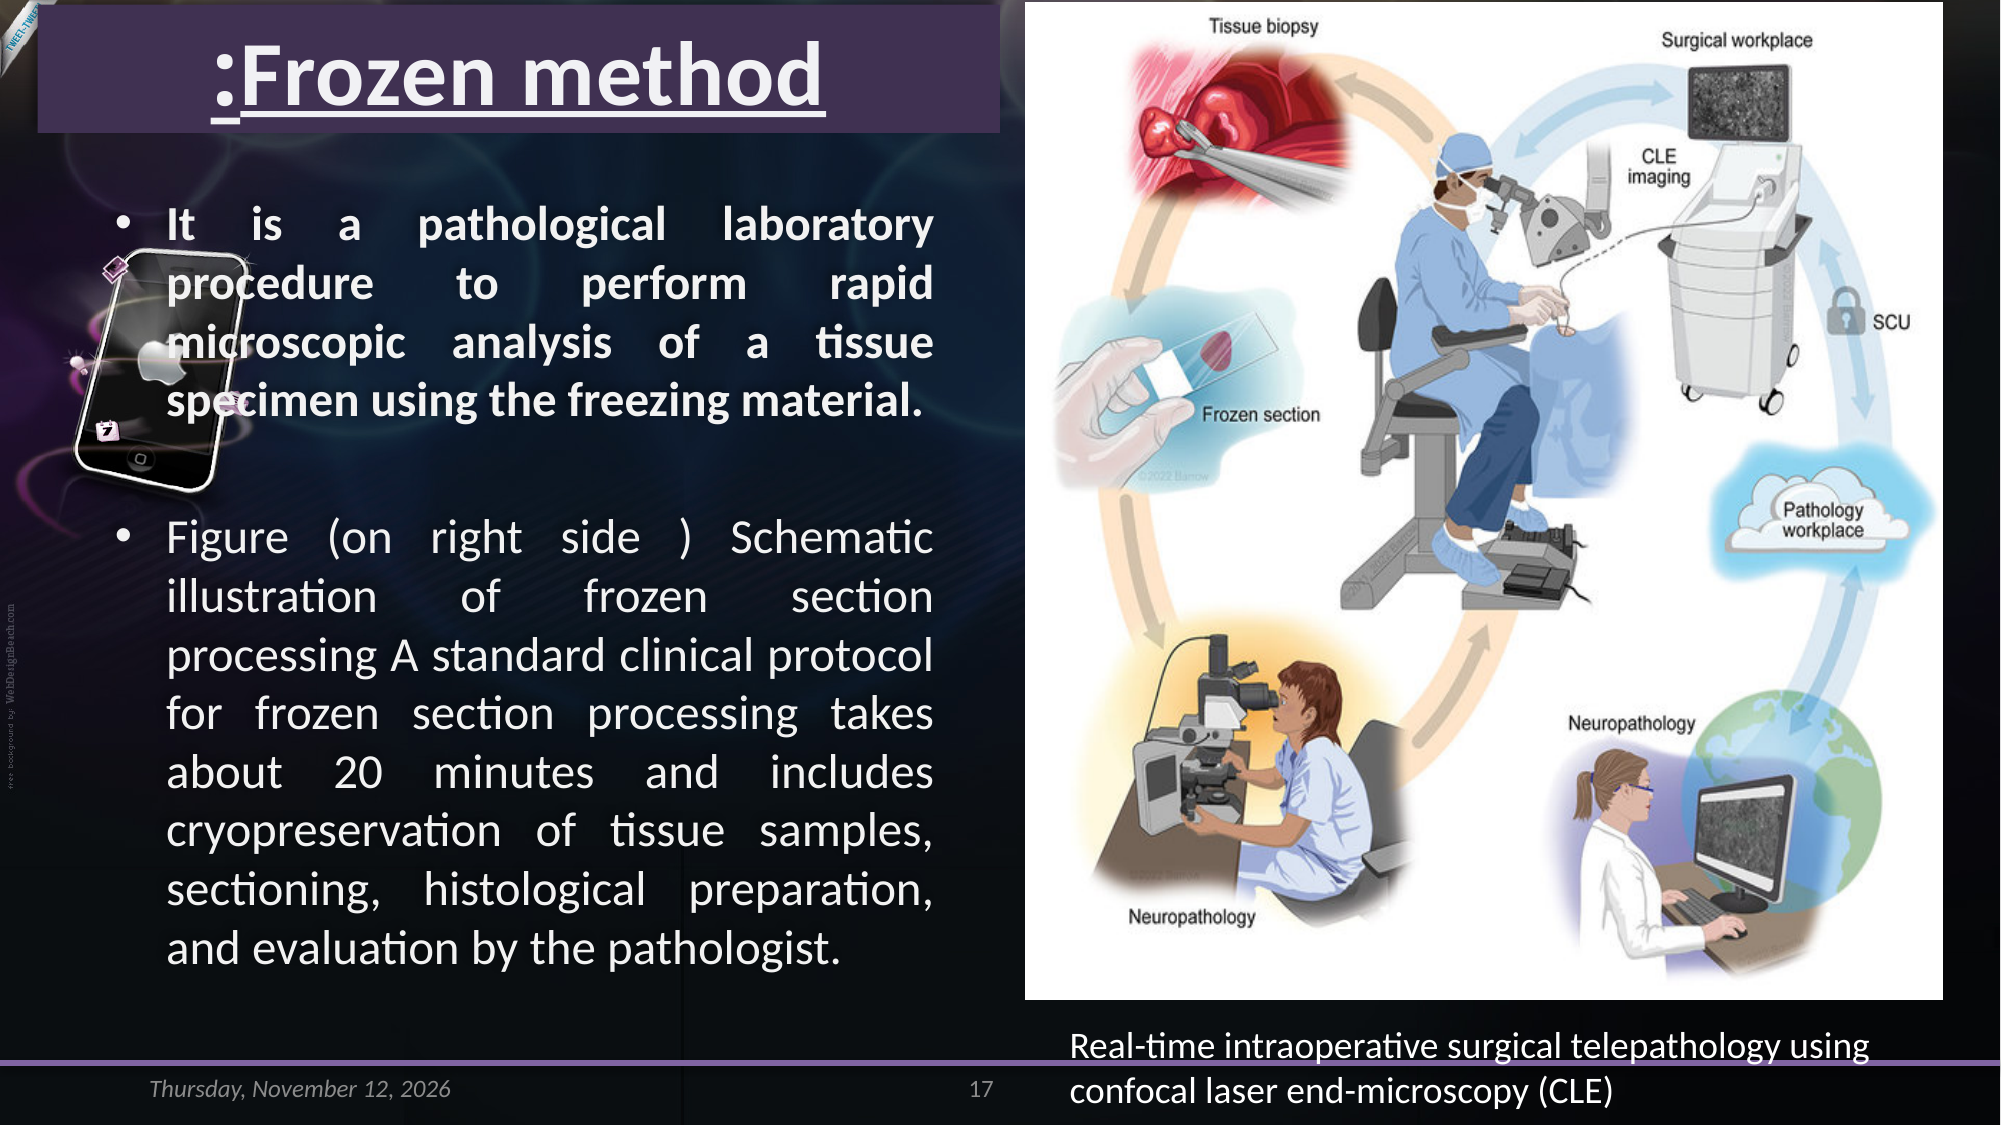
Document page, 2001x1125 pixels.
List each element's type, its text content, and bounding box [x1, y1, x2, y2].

list It is a pathological laboratory procedure to perform rapid microscopic analysis of a tissue specimen using the freezing material. Figure (on right side ) Schematic illustration of frozen section processing A standard clinical protocol for frozen section processing takes about 20 minutes and includes cryopreservation of tissue samples, sectioning, histological preparation, and evaluation by the pathologist. [99, 184, 950, 1024]
picture [0, 0, 2001, 1125]
slide_number 17 [747, 1057, 1054, 1118]
text_box Real-time intraoperative surgical telepathology using confocal laser end-microscopy (CLE) [1054, 1013, 1971, 1118]
title Frozen method: [37, 4, 1000, 133]
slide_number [0, 1057, 467, 1118]
